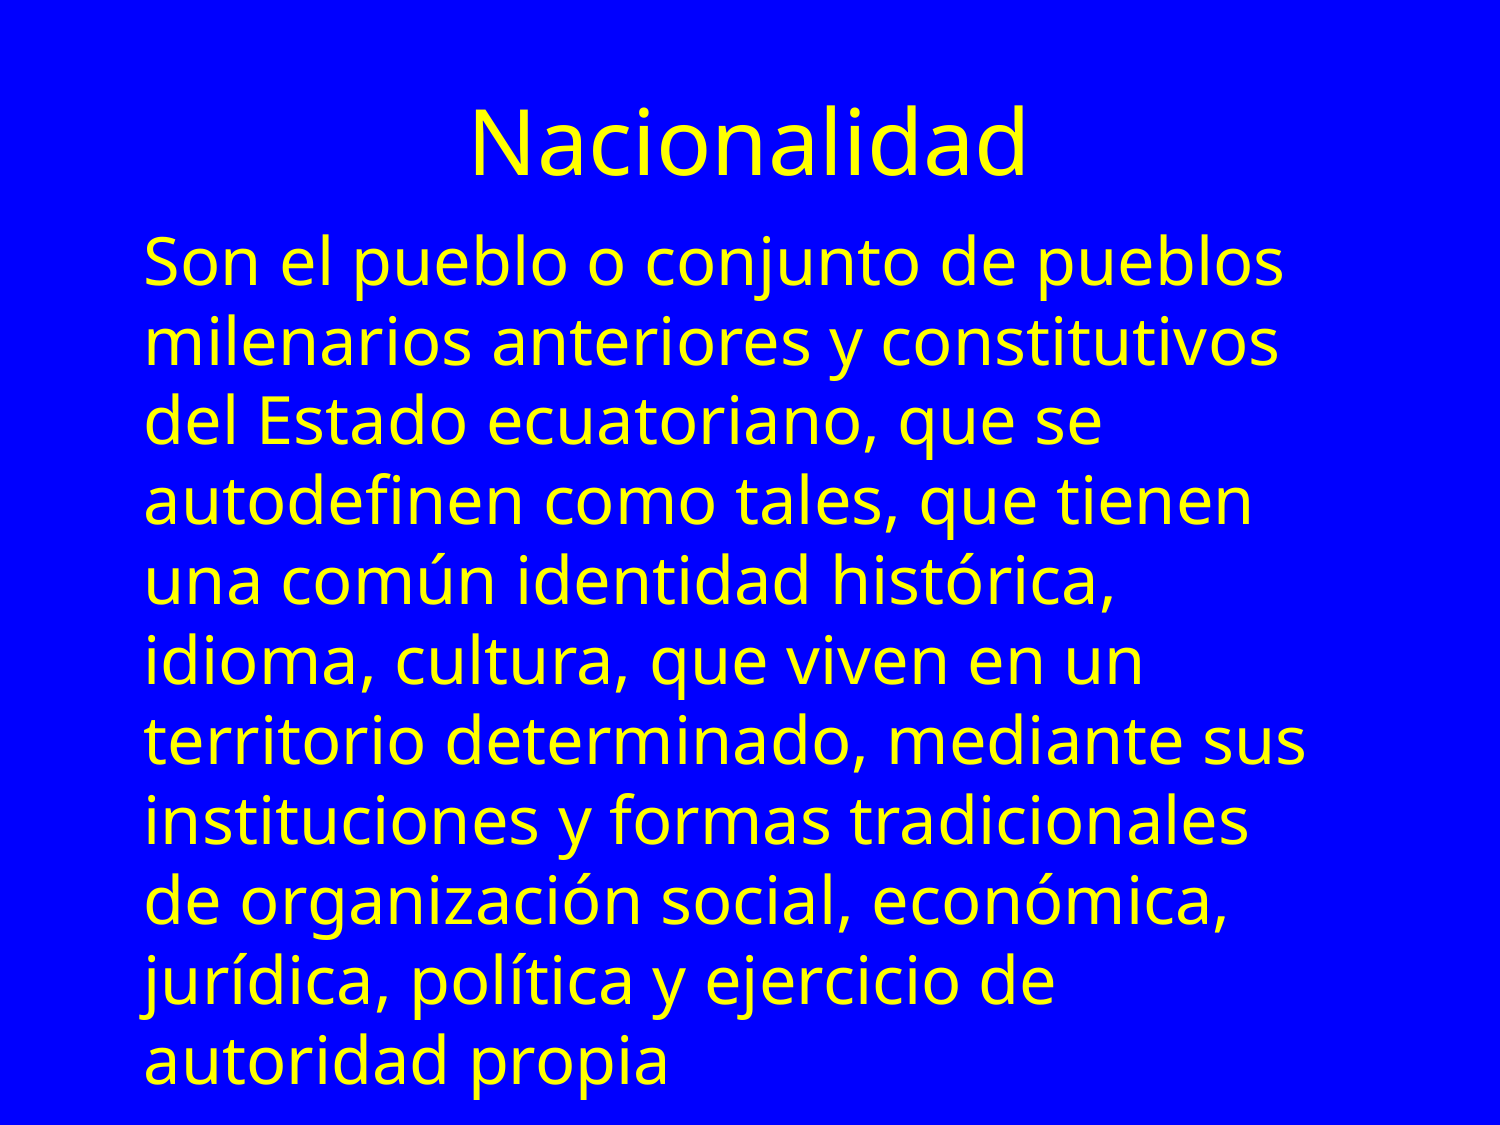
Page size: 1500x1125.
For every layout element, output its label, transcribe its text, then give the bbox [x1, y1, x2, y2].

title Nacionalidad [75, 45, 1425, 233]
text_box Son el pueblo o conjunto de pueblos milenarios anteriores y constitutivos del Estado ecuatoriano, que se autodefinen como tales, que tienen una común identidad histórica, idioma, cultura, que viven en un territorio determinado, mediante sus instituciones y formas tradicionales de organización social, económica, jurídica, política y ejercicio de autoridad propia [128, 210, 1336, 1106]
